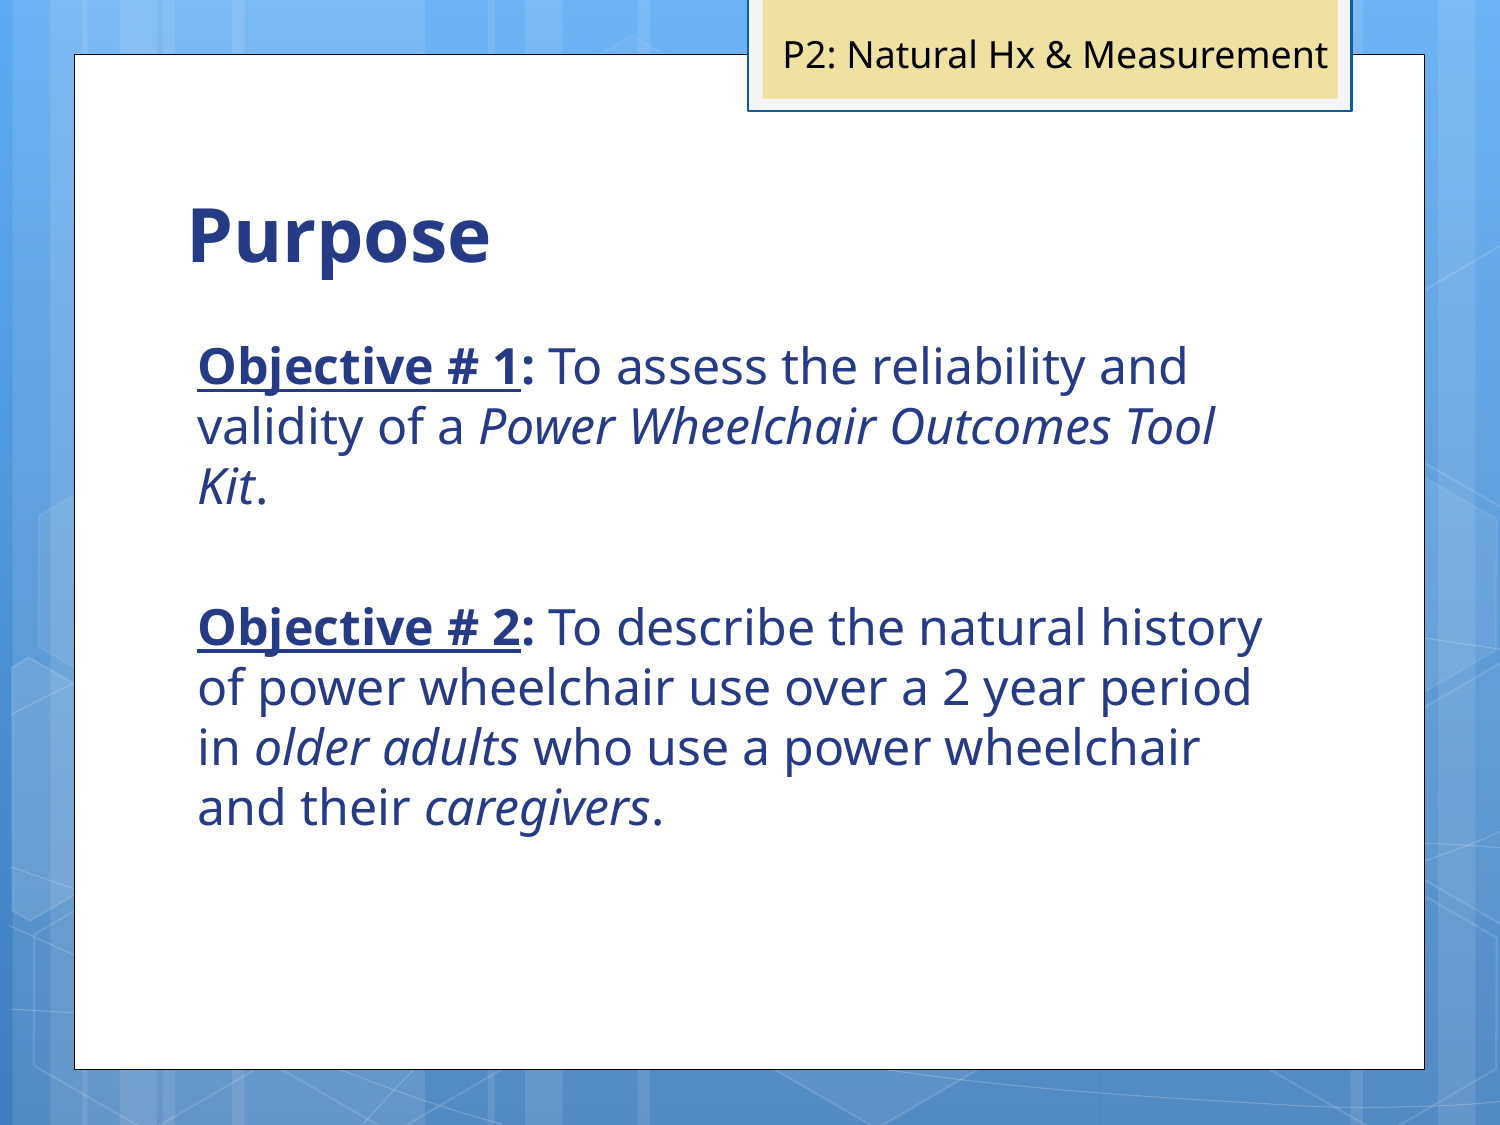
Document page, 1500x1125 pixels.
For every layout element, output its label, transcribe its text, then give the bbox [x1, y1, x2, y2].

list Objective # 1: To assess the reliability and validity of a Power Wheelchair Outcomes Tool Kit. Objective # 2: To describe the natural history of power wheelchair use over a 2 year period in older adults who use a power wheelchair and their caregivers. [171, 327, 1283, 904]
text_box P2: Natural Hx & Measurement [767, 23, 1344, 83]
title Purpose [171, 168, 1324, 285]
